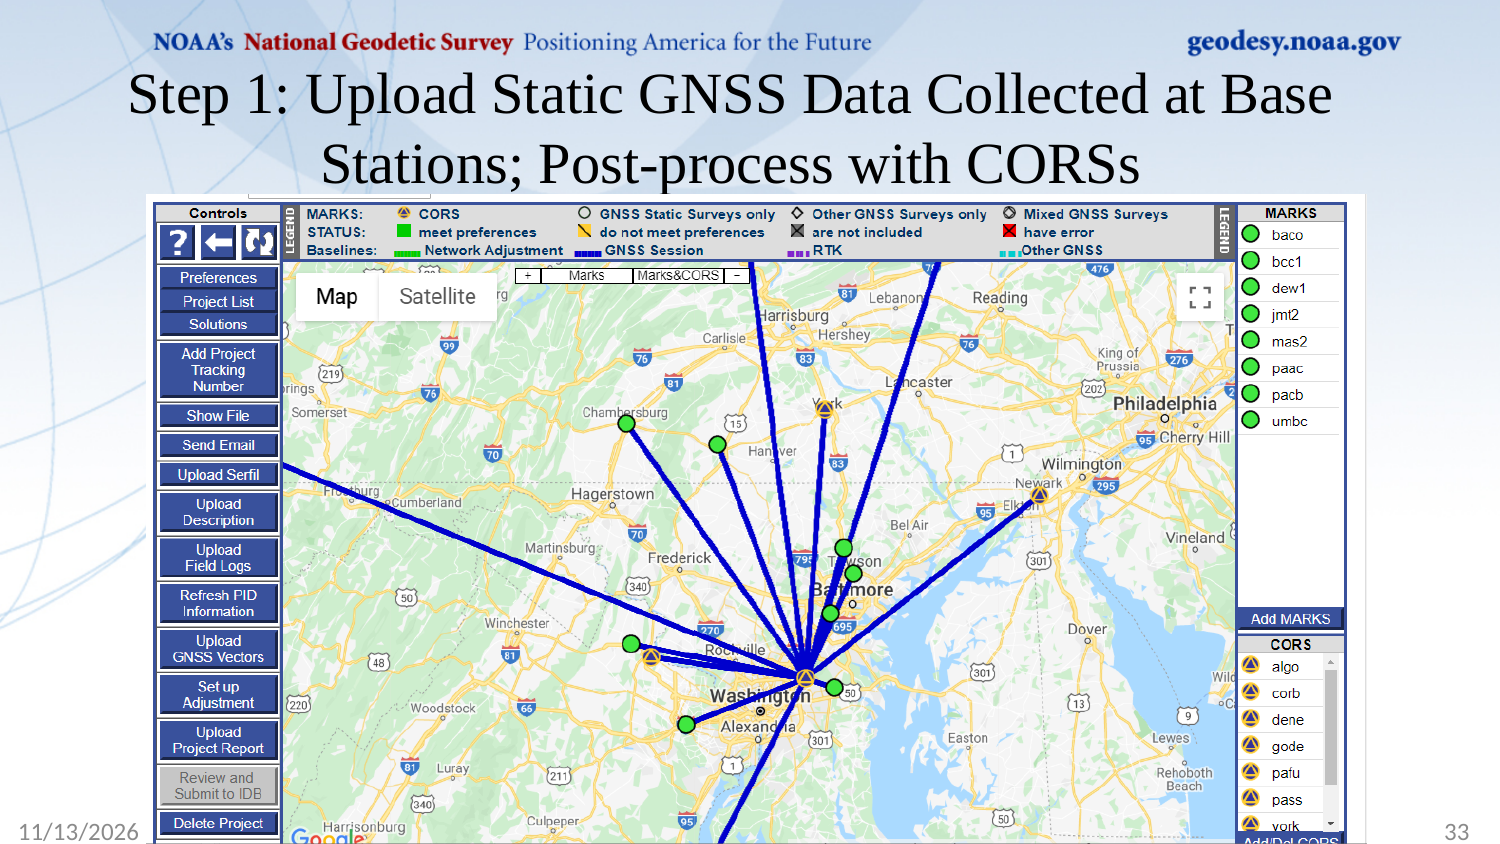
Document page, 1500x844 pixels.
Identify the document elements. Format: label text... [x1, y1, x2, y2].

title Step 1: Upload Static GNSS Data Collected at Base Stations; Post-process with CORSs [36, 56, 1425, 195]
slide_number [2, 818, 141, 842]
slide_number 33 [1425, 818, 1485, 842]
picture [0, 0, 1500, 844]
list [146, 194, 1367, 844]
